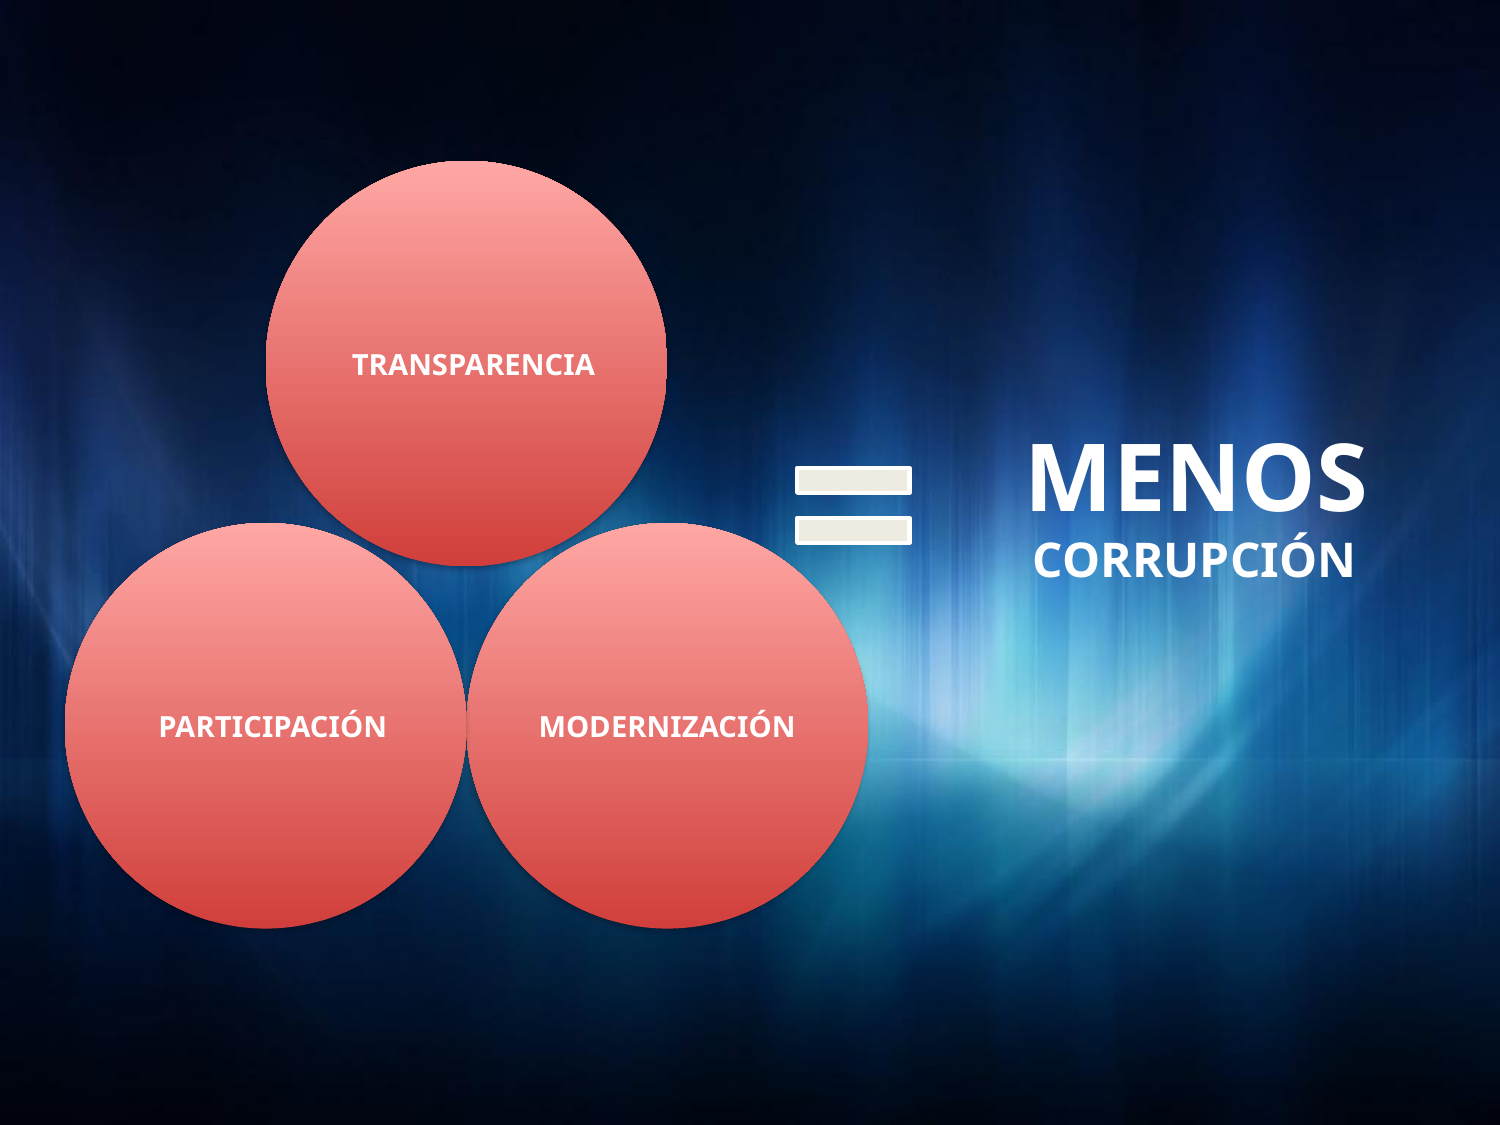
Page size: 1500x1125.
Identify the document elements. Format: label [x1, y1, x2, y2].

text_box [64, 160, 869, 929]
picture [0, 0, 1500, 1125]
text_box [796, 467, 910, 544]
text_box [1009, 409, 1470, 596]
